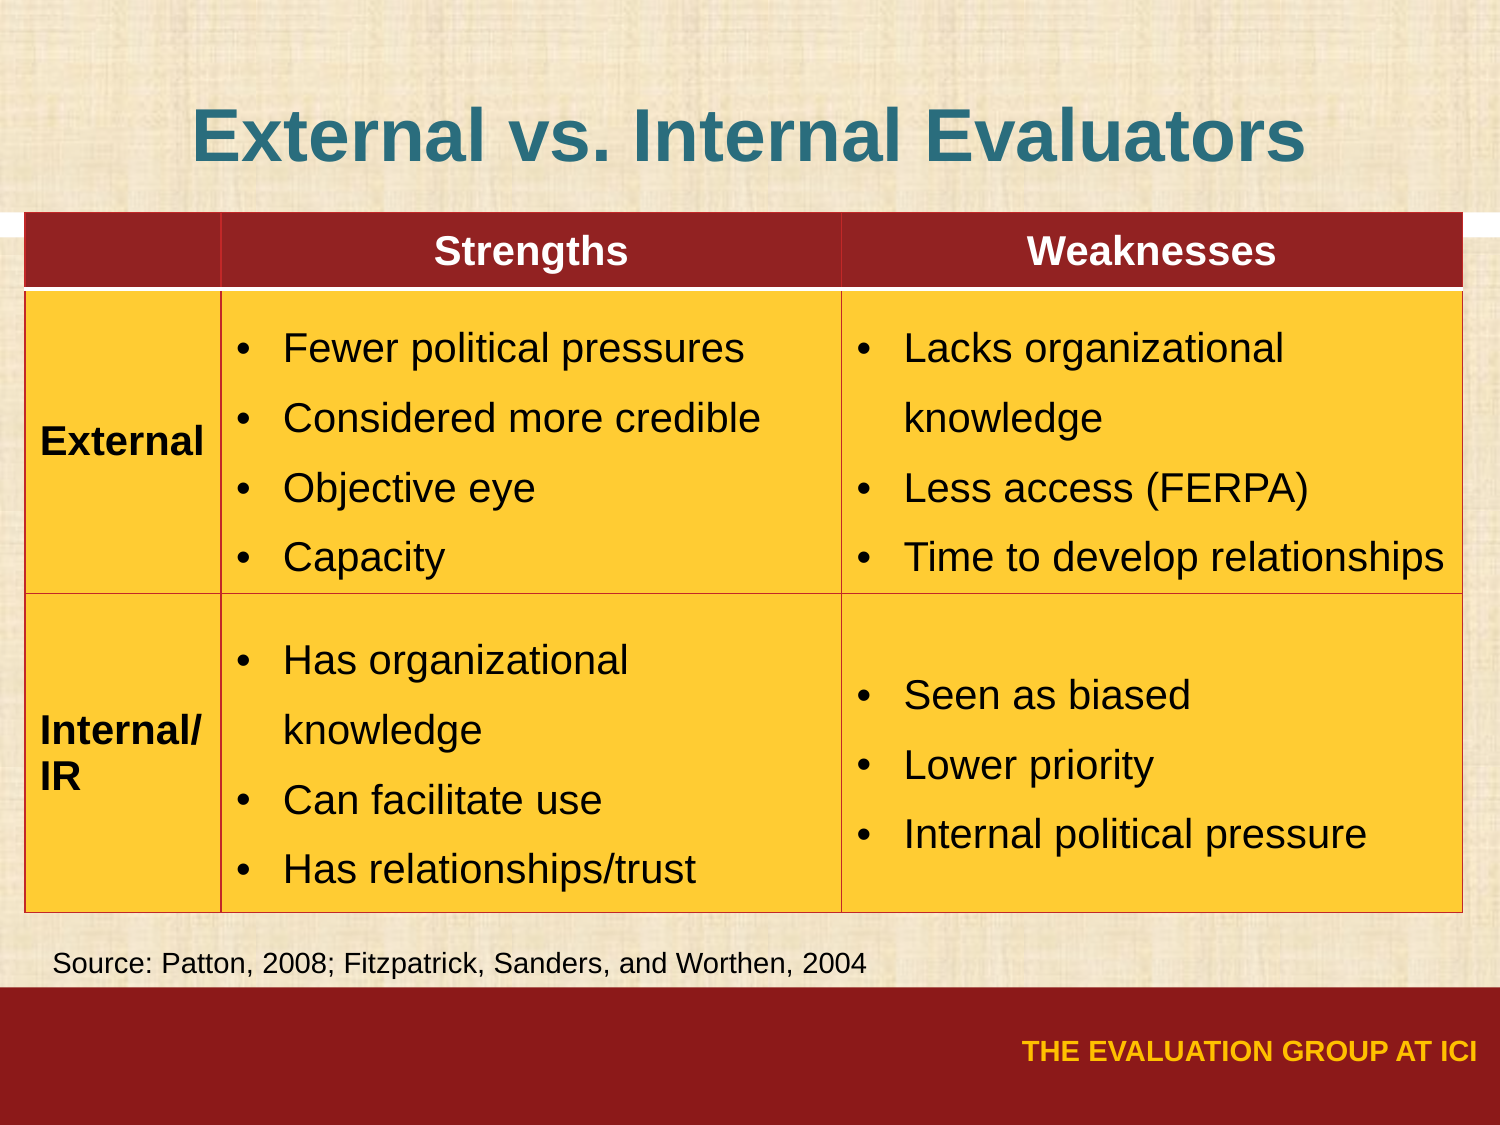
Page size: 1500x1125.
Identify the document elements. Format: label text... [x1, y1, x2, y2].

table_cell Has organizational knowledge Can facilitate use Has relationships/trust [222, 594, 841, 912]
table_cell External [26, 291, 220, 593]
table_cell Seen as biased Lower priority Internal political pressure [842, 594, 1462, 912]
title External vs. Internal Evaluators [124, 37, 1376, 212]
table_header Weaknesses [842, 213, 1462, 287]
table_cell Internal/ IR [26, 594, 220, 912]
table_cell Fewer political pressures Considered more credible Objective eye Capacity [222, 291, 841, 593]
table_header [26, 213, 220, 287]
table_header Strengths [222, 213, 841, 287]
table_cell Lacks organizational knowledge Less access (FERPA) Time to develop relationships [842, 291, 1462, 593]
text_box Source: Patton, 2008; Fitzpatrick, Sanders, and Worthen, 2004 [37, 937, 1038, 988]
